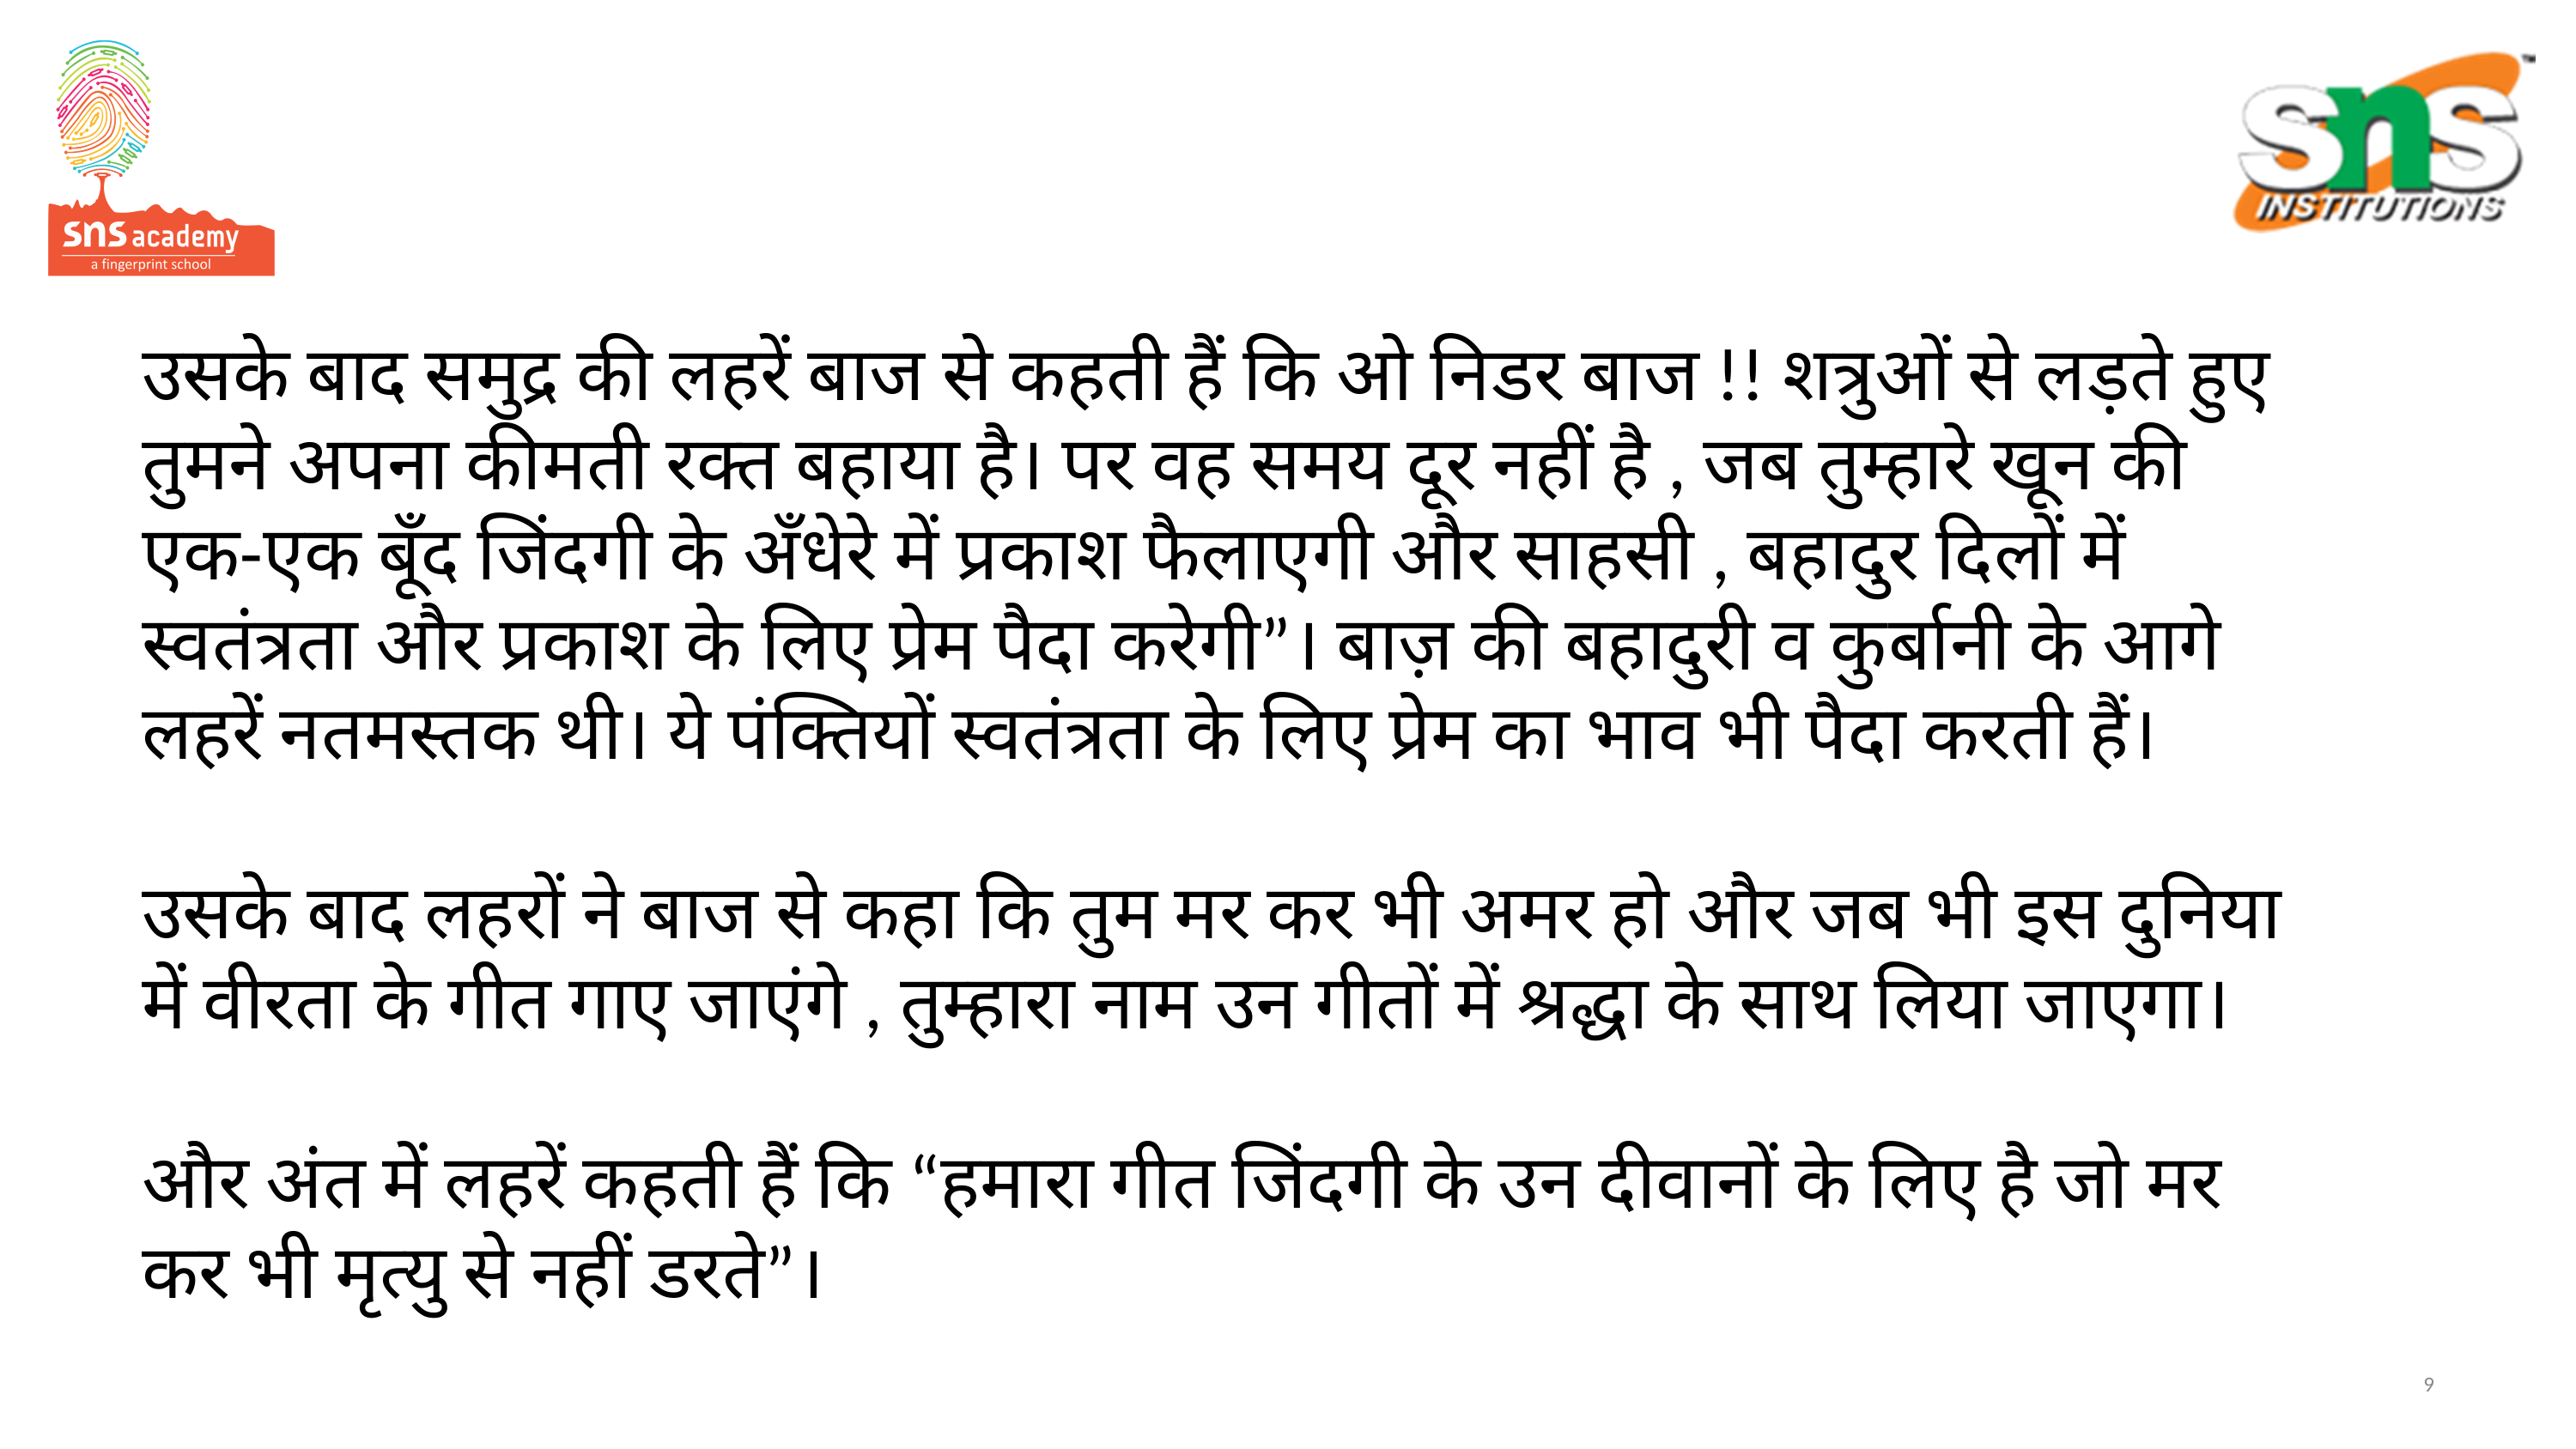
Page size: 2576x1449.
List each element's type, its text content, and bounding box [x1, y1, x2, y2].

picture [38, 33, 280, 285]
picture [2233, 50, 2536, 233]
slide_number 9 [2146, 1357, 2447, 1410]
title उसके बाद समुद्र की लहरें बाज से कहती हैं कि ओ निडर बाज !! शत्रुओं से लड़ते हुए तुमने अपना कीमती रक्त बहाया है। पर वह समय दूर नहीं है , जब तुम्हारे खून की एक-एक बूँद जिंदगी के अँधेरे में प्रकाश फैलाएगी और साहसी , बहादुर दिलों में स्वतंत्रता और प्रकाश के लिए प्रेम पैदा करेगी”। बाज़ की बहादुरी व कुर्बानी के आगे लहरें नतमस्तक थी। ये पंक्तियों स्वतंत्रता के लिए प्रेम का भाव भी पैदा करती हैं। उसके बाद लहरों ने बाज से कहा कि तुम मर कर भी अमर हो और जब भी इस दुनिया में वीरता के गीत गाए जाएंगे , तुम्हारा नाम उन गीतों में श्रद्धा के साथ लिया जाएगा। और अंत में लहरें कहती हैं कि “हमारा गीत जिंदगी के उन दीवानों के लिए है जो मर कर भी मृत्यु से नहीं डरते”। [129, 281, 2328, 1358]
